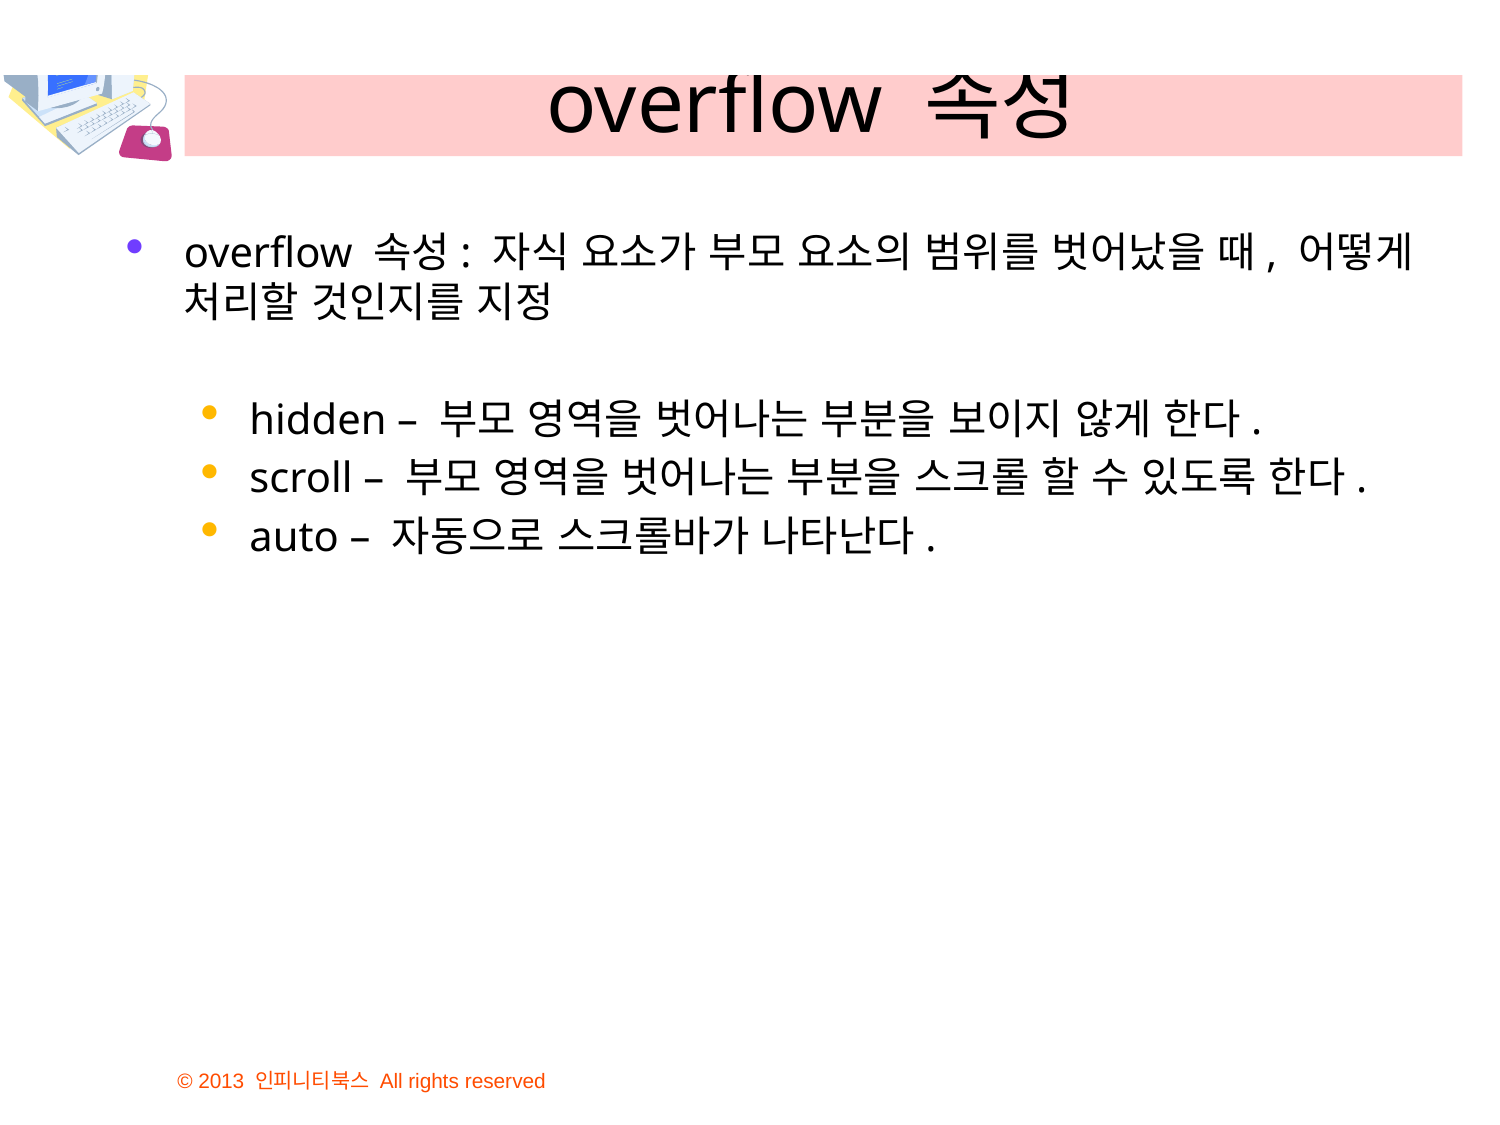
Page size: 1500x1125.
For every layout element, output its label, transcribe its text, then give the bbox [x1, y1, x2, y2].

title overflow 속성 [184, 75, 1463, 157]
list overflow 속성: 자식 요소가 부모 요소의 범위를 벗어났을 때, 어떻게 처리할 것인지를 지정 hidden – 부모 영역을 벗어나는 부분을 보이지 않게 한다. scroll – 부모 영역을 벗어나는 부분을 스크롤 할 수 있도록 한다. auto – 자동으로 스크롤바가 나타난다. [112, 218, 1460, 900]
text_box [0, 0, 1500, 75]
